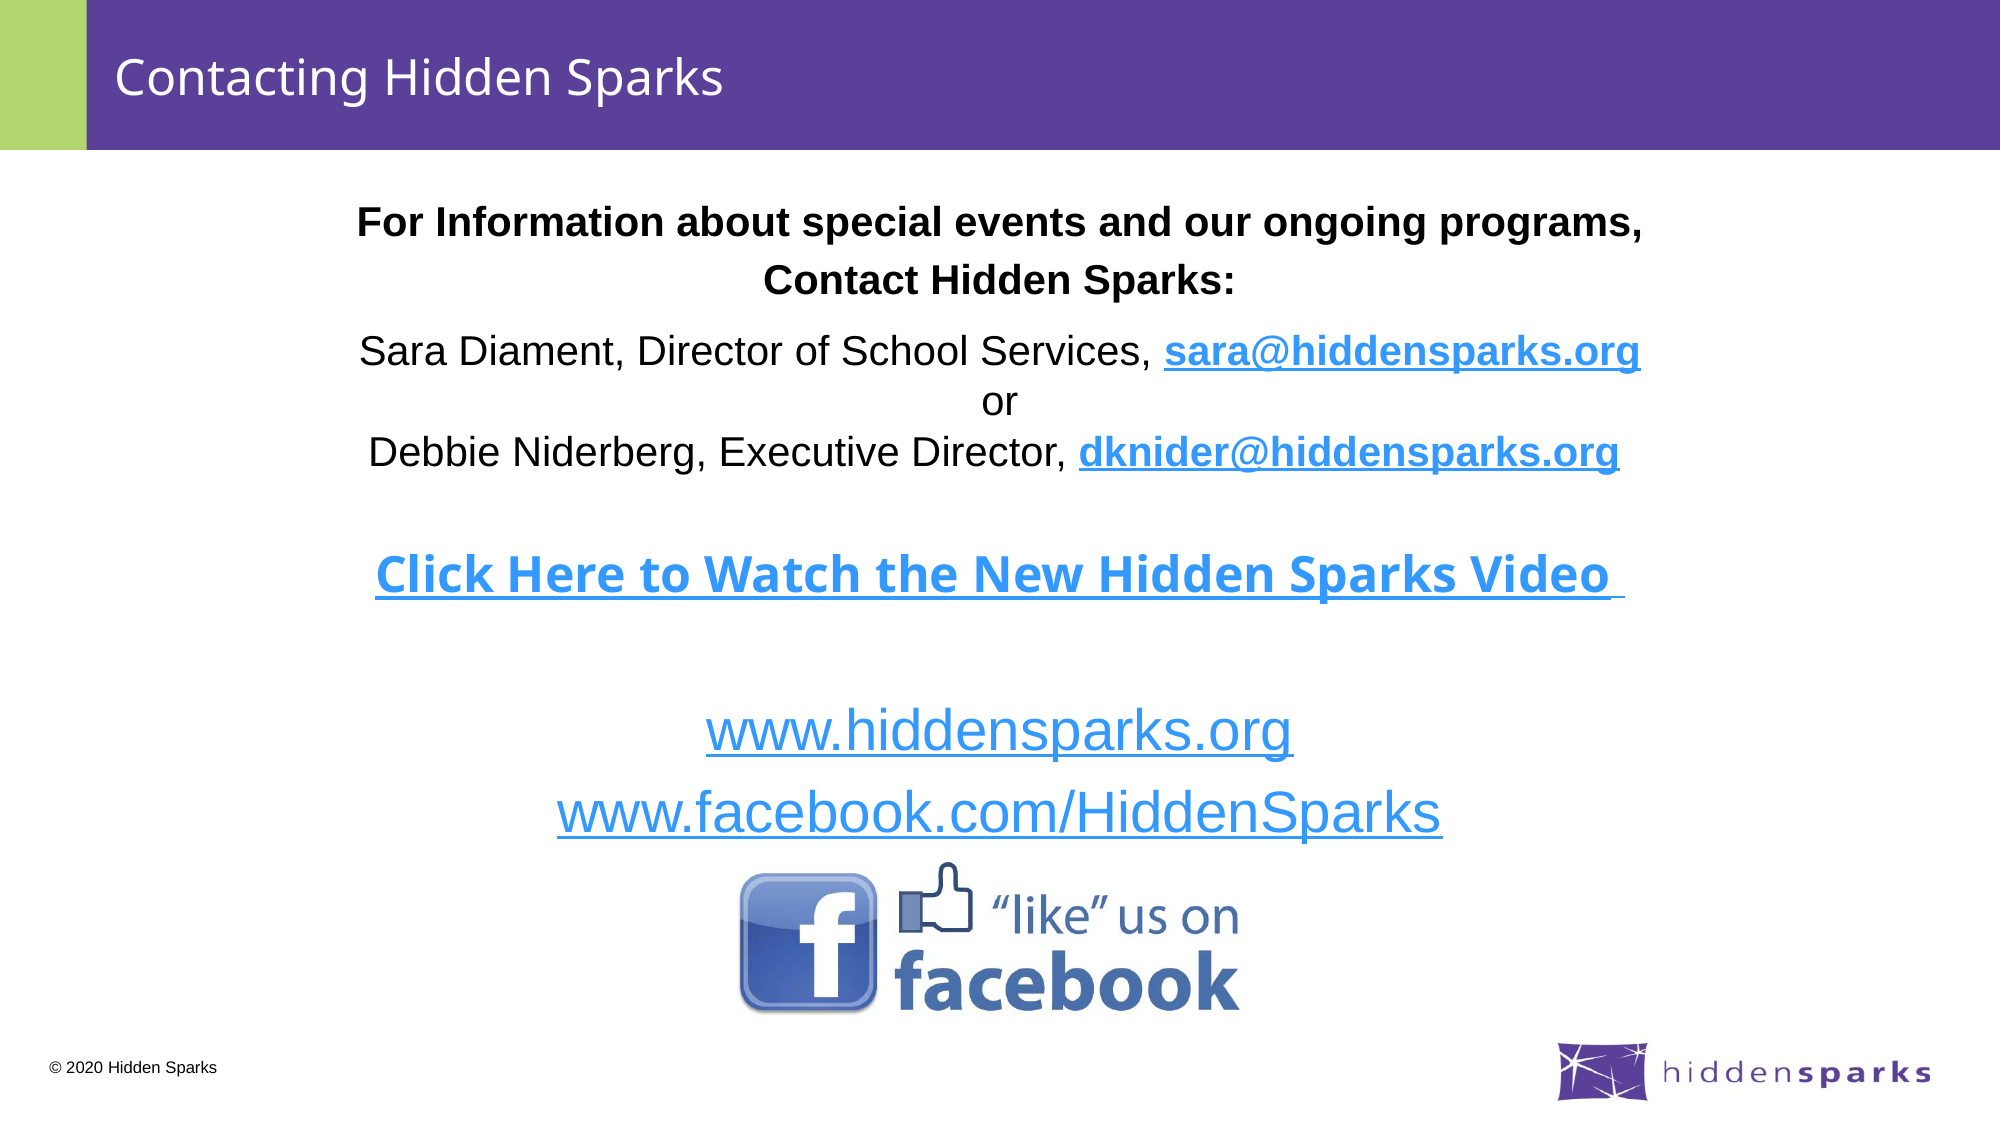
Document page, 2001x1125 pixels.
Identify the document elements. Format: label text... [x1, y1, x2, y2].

picture [1545, 1033, 1930, 1119]
list For Information about special events and our ongoing programs, Contact Hidden Sparks: Sara Diament, Director of School Services, sara@hiddensparks.org or Debbie Niderberg, Executive Director, dknider@hiddensparks.org Click Here to Watch the New Hidden Sparks Video www.hiddensparks.org www.facebook.com/HiddenSparks [287, 187, 1713, 913]
title Contacting Hidden Sparks [99, 0, 1734, 150]
picture [736, 862, 1240, 1017]
